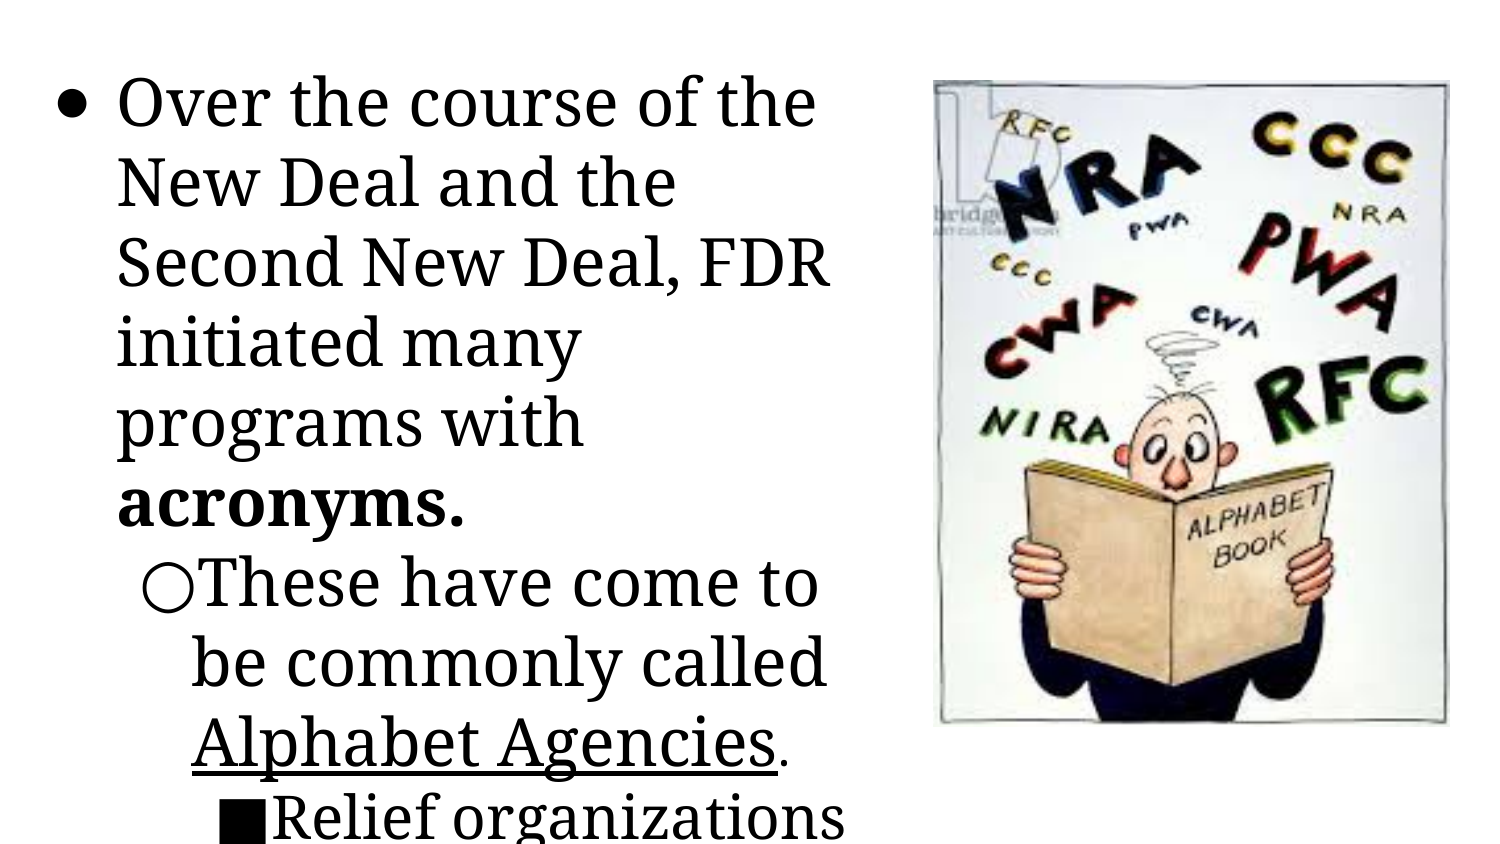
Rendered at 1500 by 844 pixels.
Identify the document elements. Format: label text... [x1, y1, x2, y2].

picture [933, 80, 1450, 727]
text_box Over the course of the New Deal and the Second New Deal, FDR initiated many programs with acronyms. These have come to be commonly called Alphabet Agencies. Relief organizations [30, 54, 911, 785]
